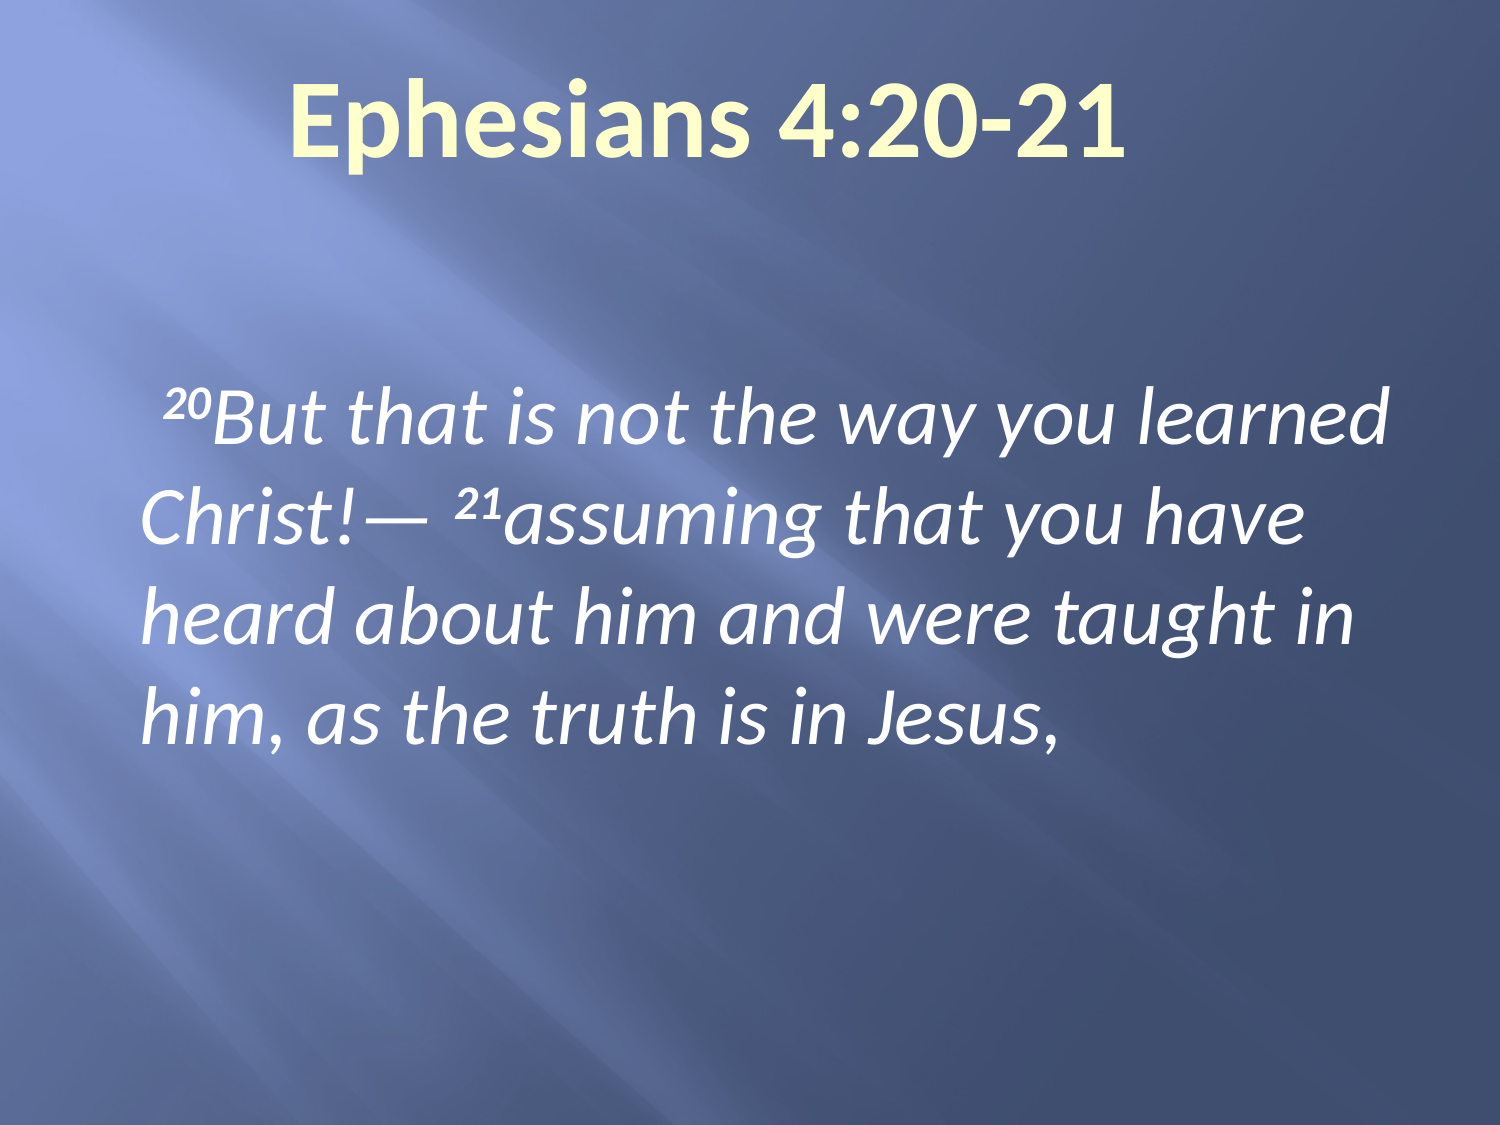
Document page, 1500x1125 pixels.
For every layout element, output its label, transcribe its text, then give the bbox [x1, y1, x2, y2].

title Ephesians 4:20-21 [0, 37, 1417, 188]
text_box 20But that is not the way you learned Christ!— 21assuming that you have heard about him and were taught in him, as the truth is in Jesus, [125, 354, 1425, 959]
